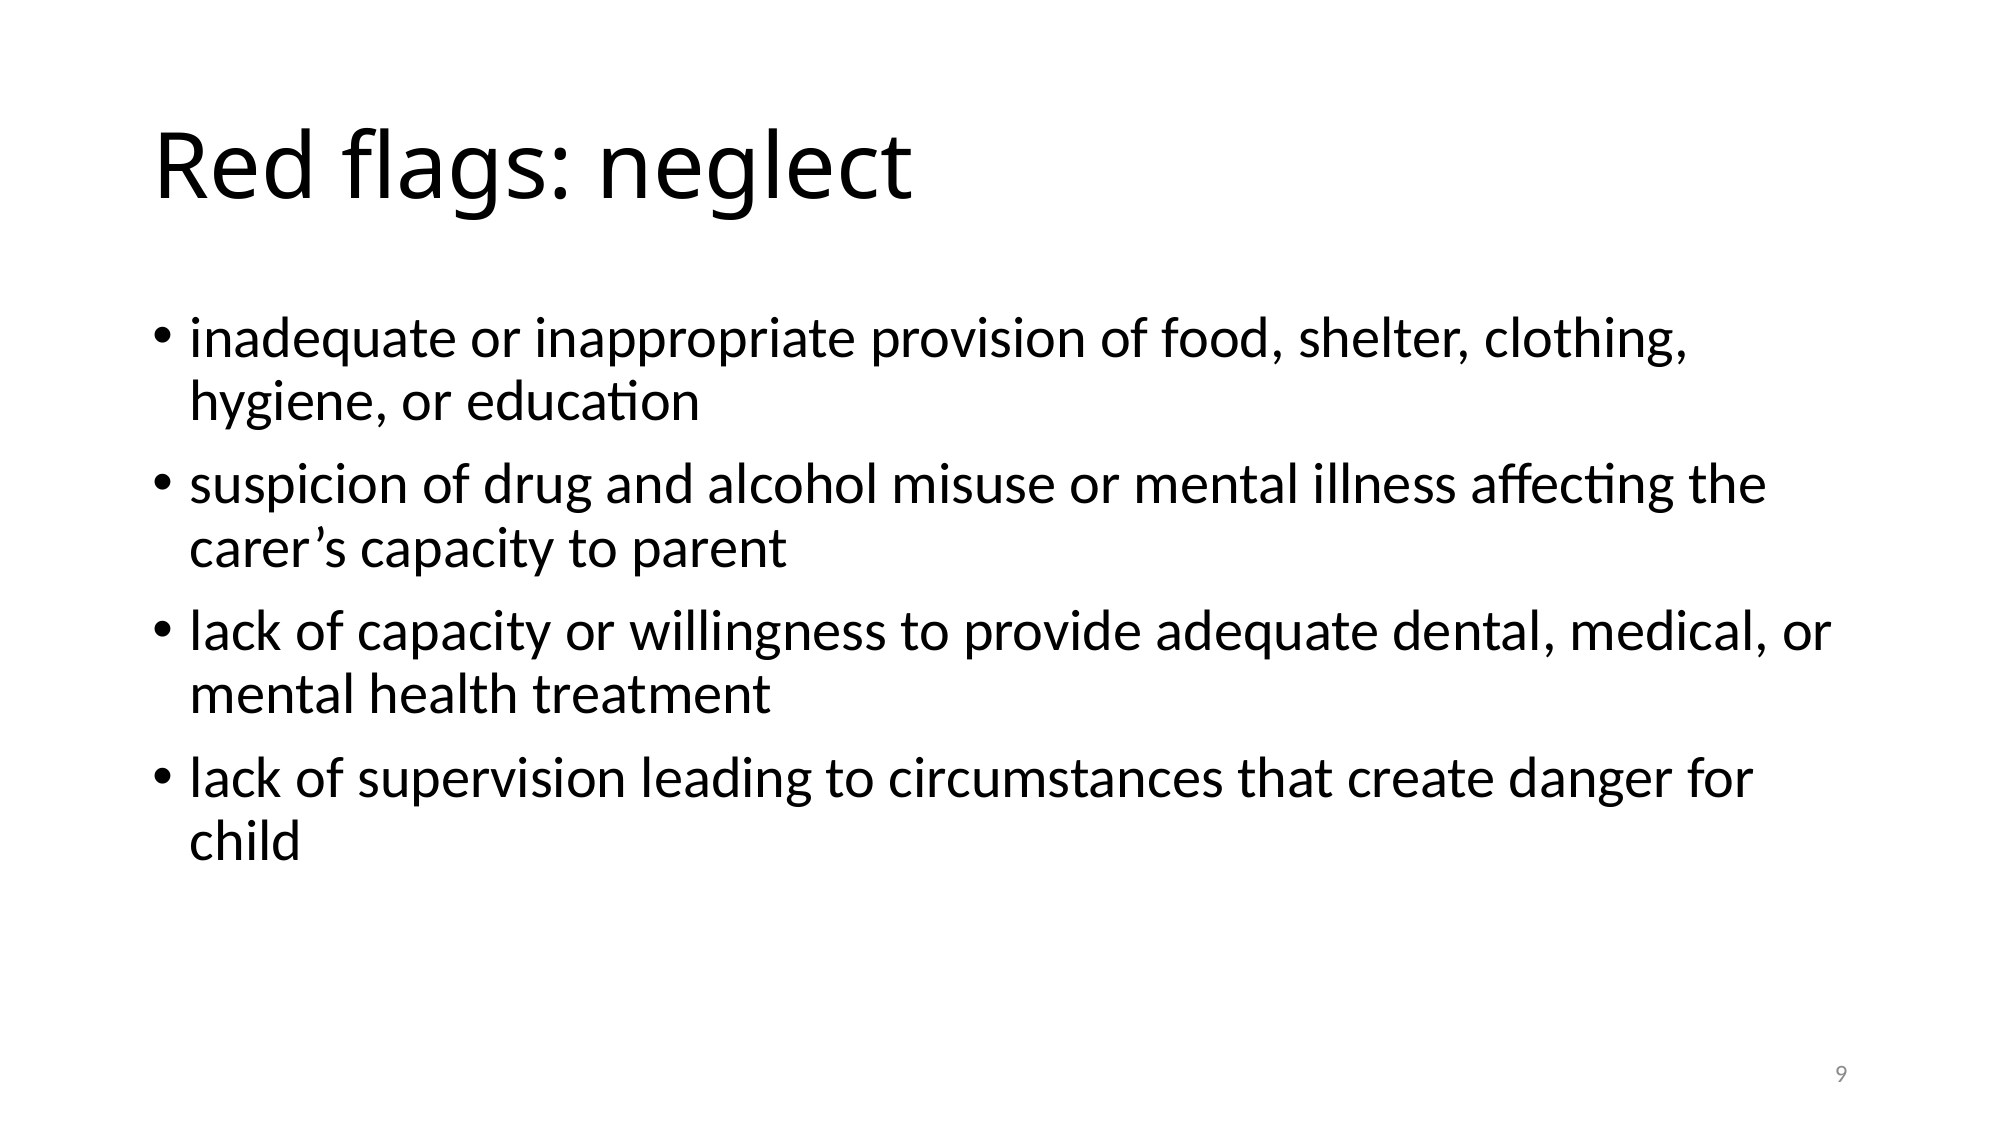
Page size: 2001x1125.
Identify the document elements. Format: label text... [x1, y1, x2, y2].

list inadequate or inappropriate provision of food, shelter, clothing, hygiene, or education suspicion of drug and alcohol misuse or mental illness affecting the carer’s capacity to parent lack of capacity or willingness to provide adequate dental, medical, or mental health treatment lack of supervision leading to circumstances that create danger for child [137, 299, 1863, 1014]
title Red flags: neglect [137, 59, 1863, 278]
slide_number 9 [1412, 1042, 1863, 1103]
